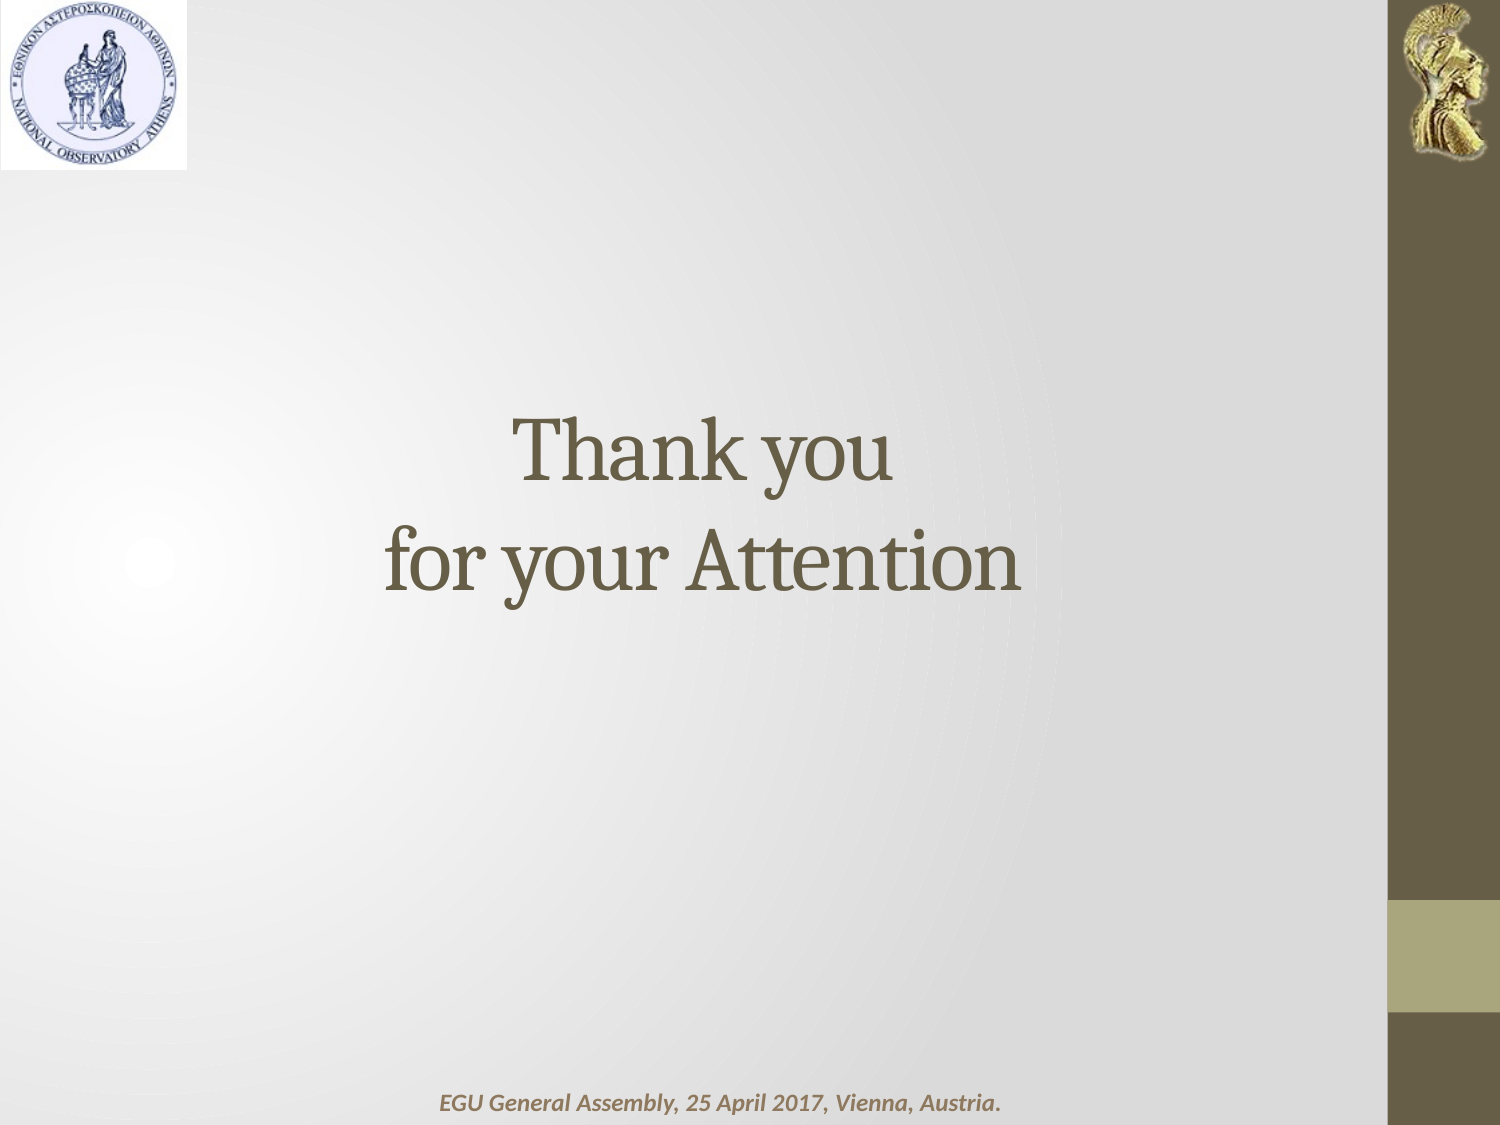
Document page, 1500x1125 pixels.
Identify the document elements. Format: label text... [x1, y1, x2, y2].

picture [1386, 0, 1499, 171]
title Thank you for your Attention [55, 423, 1353, 575]
picture [0, 0, 188, 171]
text_box EGU General Assembly, 25 April 2017, Vienna, Austria. [424, 1079, 1034, 1125]
